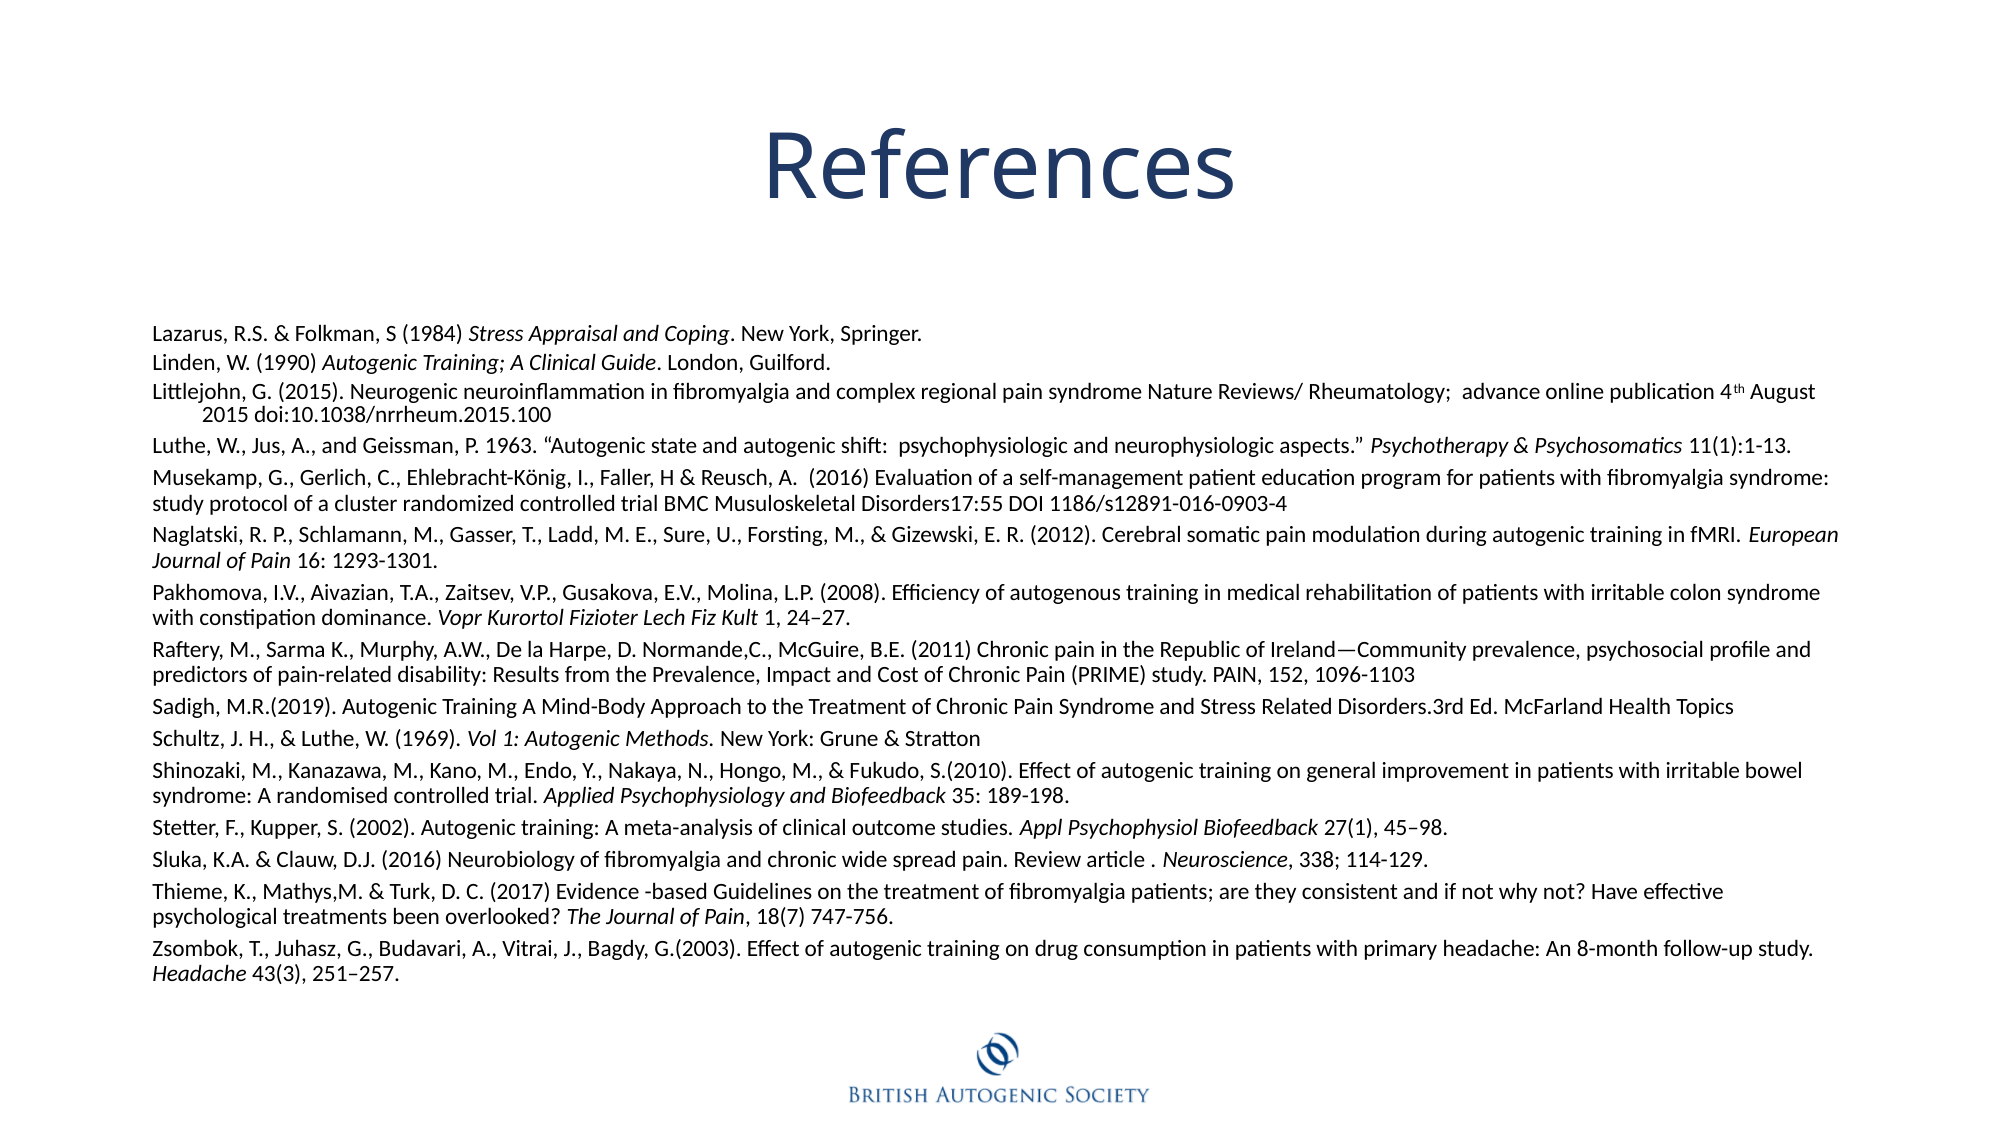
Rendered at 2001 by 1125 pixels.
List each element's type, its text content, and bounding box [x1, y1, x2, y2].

picture [846, 1026, 1154, 1106]
title References [137, 59, 1863, 278]
list Lazarus, R.S. & Folkman, S (1984) Stress Appraisal and Coping. New York, Springer. Linden, W. (1990) Autogenic Training; A Clinical Guide. London, Guilford. Littlejohn, G. (2015). Neurogenic neuroinflammation in fibromyalgia and complex regional pain syndrome Nature Reviews/ Rheumatology; advance online publication 4th August 2015 doi:10.1038/nrrheum.2015.100 Luthe, W., Jus, A., and Geissman, P. 1963. “Autogenic state and autogenic shift: psychophysiologic and neurophysiologic aspects.” Psychotherapy & Psychosomatics 11(1):1-13. Musekamp, G., Gerlich, C., Ehlebracht-König, I., Faller, H & Reusch, A. (2016) Evaluation of a self-management patient education program for patients with fibromyalgia syndrome: study protocol of a cluster randomized controlled trial BMC Musuloskeletal Disorders17:55 DOI 1186/s12891-016-0903-4 Naglatski, R. P., Schlamann, M., Gasser, T., Ladd, M. E., Sure, U., Forsting, M., & Gizewski, E. R. (2012). Cerebral somatic pain modulation during autogenic training in fMRI. European Journal of Pain 16: 1293-1301. Pakhomova, I.V., Aivazian, T.A., Zaitsev, V.P., Gusakova, E.V., Molina, L.P. (2008). Efficiency of autogenous training in medical rehabilitation of patients with irritable colon syndrome with constipation dominance. Vopr Kurortol Fizioter Lech Fiz Kult 1, 24–27. Raftery, M., Sarma K., Murphy, A.W., De la Harpe, D. Normande,C., McGuire, B.E. (2011) Chronic pain in the Republic of Ireland—Community prevalence, psychosocial profile and predictors of pain-related disability: Results from the Prevalence, Impact and Cost of Chronic Pain (PRIME) study. PAIN, 152, 1096-1103 Sadigh, M.R.(2019). Autogenic Training A Mind-Body Approach to the Treatment of Chronic Pain Syndrome and Stress Related Disorders.3rd Ed. McFarland Health Topics Schultz, J. H., & Luthe, W. (1969). Vol 1: Autogenic Methods. New York: Grune & Stratton Shinozaki, M., Kanazawa, M., Kano, M., Endo, Y., Nakaya, N., Hongo, M., & Fukudo, S.(2010). Effect of autogenic training on general improvement in patients with irritable bowel syndrome: A randomised controlled trial. Applied Psychophysiology and Biofeedback 35: 189-198. Stetter, F., Kupper, S. (2002). Autogenic training: A meta-analysis of clinical outcome studies. Appl Psychophysiol Biofeedback 27(1), 45–98. Sluka, K.A. & Clauw, D.J. (2016) Neurobiology of fibromyalgia and chronic wide spread pain. Review article . Neuroscience, 338; 114-129. Thieme, K., Mathys,M. & Turk, D. C. (2017) Evidence -based Guidelines on the treatment of fibromyalgia patients; are they consistent and if not why not? Have effective psychological treatments been overlooked? The Journal of Pain, 18(7) 747-756. Zsombok, T., Juhasz, G., Budavari, A., Vitrai, J., Bagdy, G.(2003). Effect of autogenic training on drug consumption in patients with primary headache: An 8-month follow-up study. Headache 43(3), 251–257. [137, 299, 1863, 1014]
